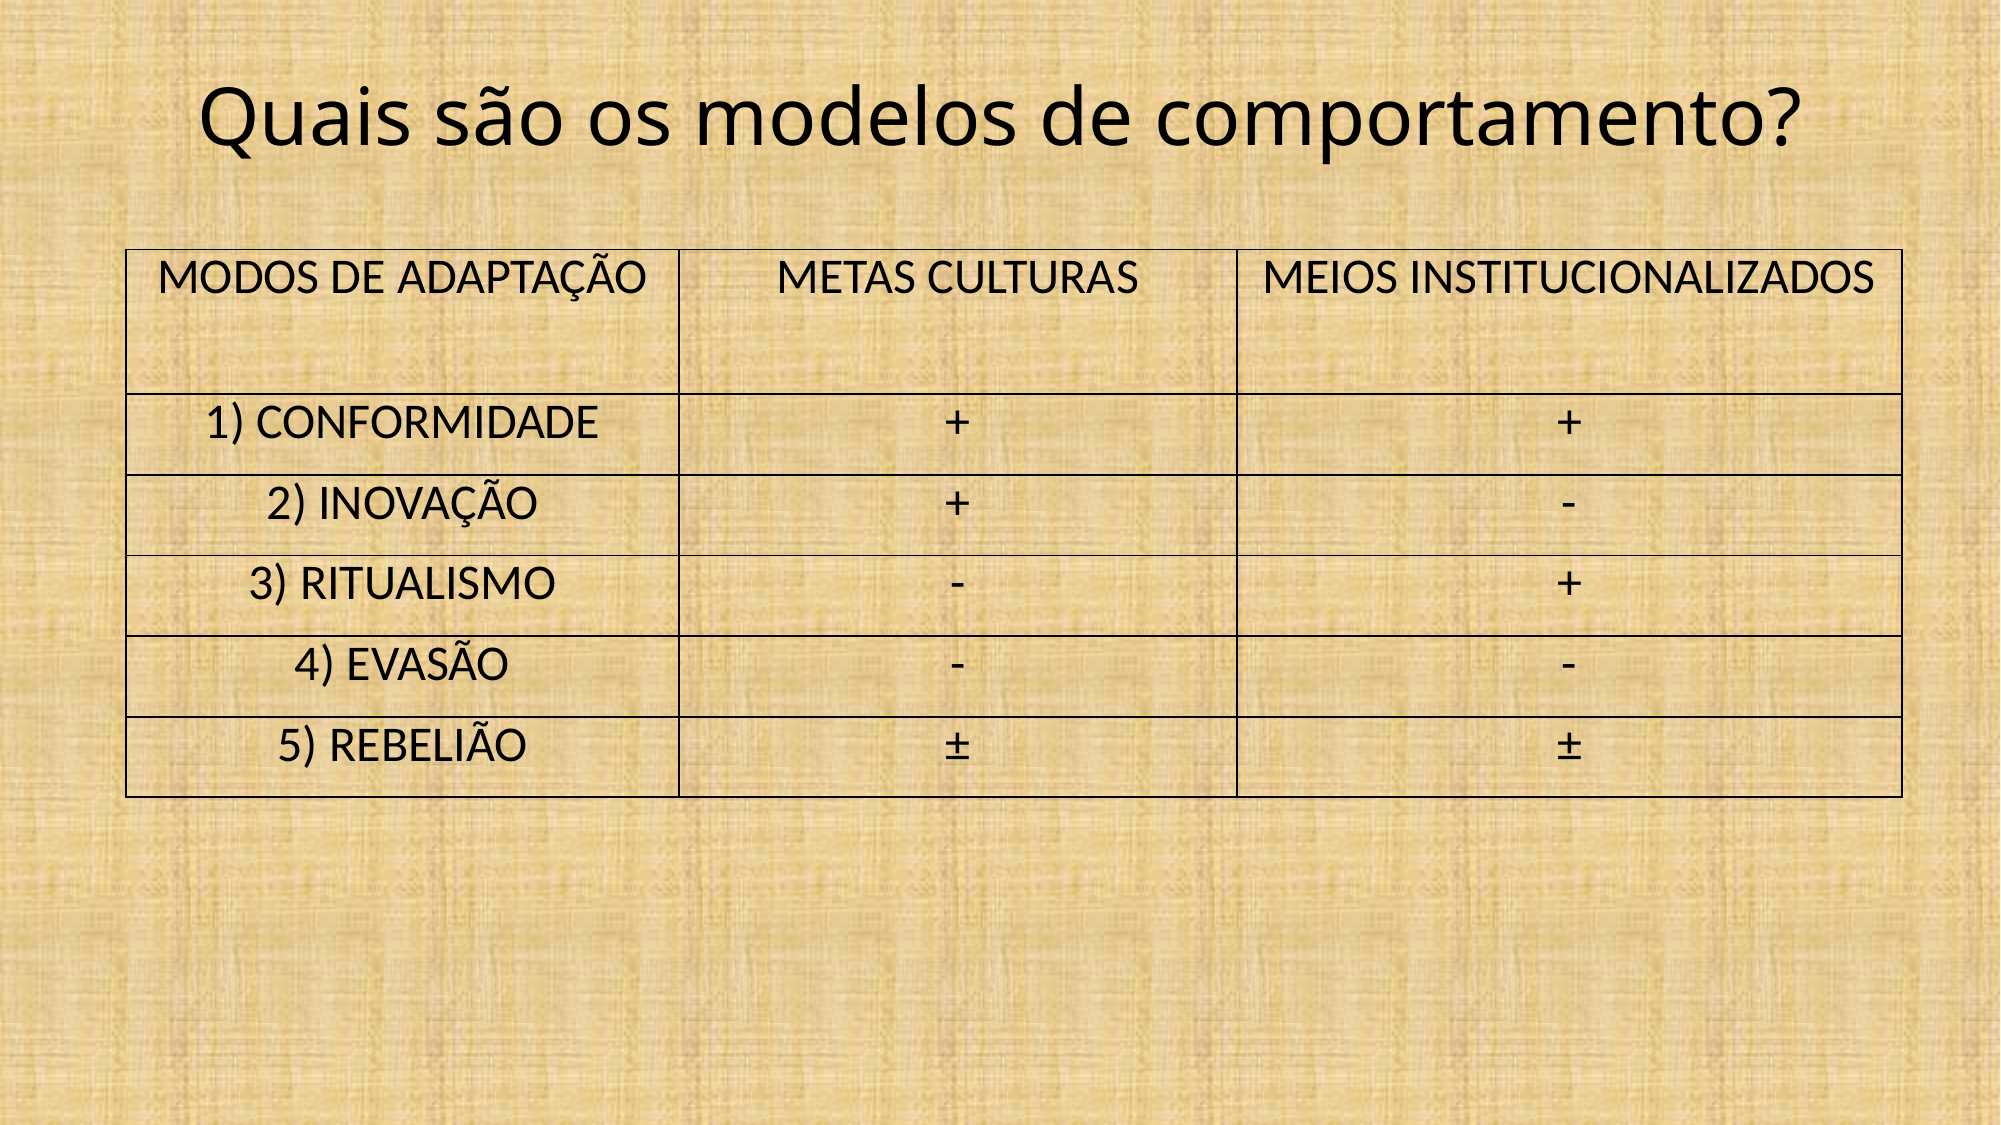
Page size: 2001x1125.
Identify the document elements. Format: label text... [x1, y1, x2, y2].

table_cell - [1238, 637, 1901, 716]
table_cell + [1238, 395, 1901, 474]
picture [0, 0, 2001, 1125]
table_header MODOS DE ADAPTAÇÃO [127, 250, 678, 393]
table_cell + [680, 476, 1236, 555]
table_cell - [680, 637, 1236, 716]
table_header MEIOS INSTITUCIONALIZADOS [1238, 250, 1901, 393]
table_cell 3) RITUALISMO [127, 556, 678, 635]
table_cell - [680, 556, 1236, 635]
table_cell - [1238, 476, 1901, 555]
table_cell 5) REBELIÃO [127, 718, 678, 796]
table_cell 1) CONFORMIDADE [127, 395, 678, 474]
table_cell 4) EVASÃO [127, 637, 678, 716]
table_cell + [1238, 556, 1901, 635]
table_cell ± [680, 718, 1236, 796]
table_header METAS CULTURAS [680, 250, 1236, 393]
table_cell ± [1238, 718, 1901, 796]
table_cell 2) INOVAÇÃO [127, 476, 678, 555]
table_cell + [680, 395, 1236, 474]
title Quais são os modelos de comportamento? [165, 28, 1835, 211]
